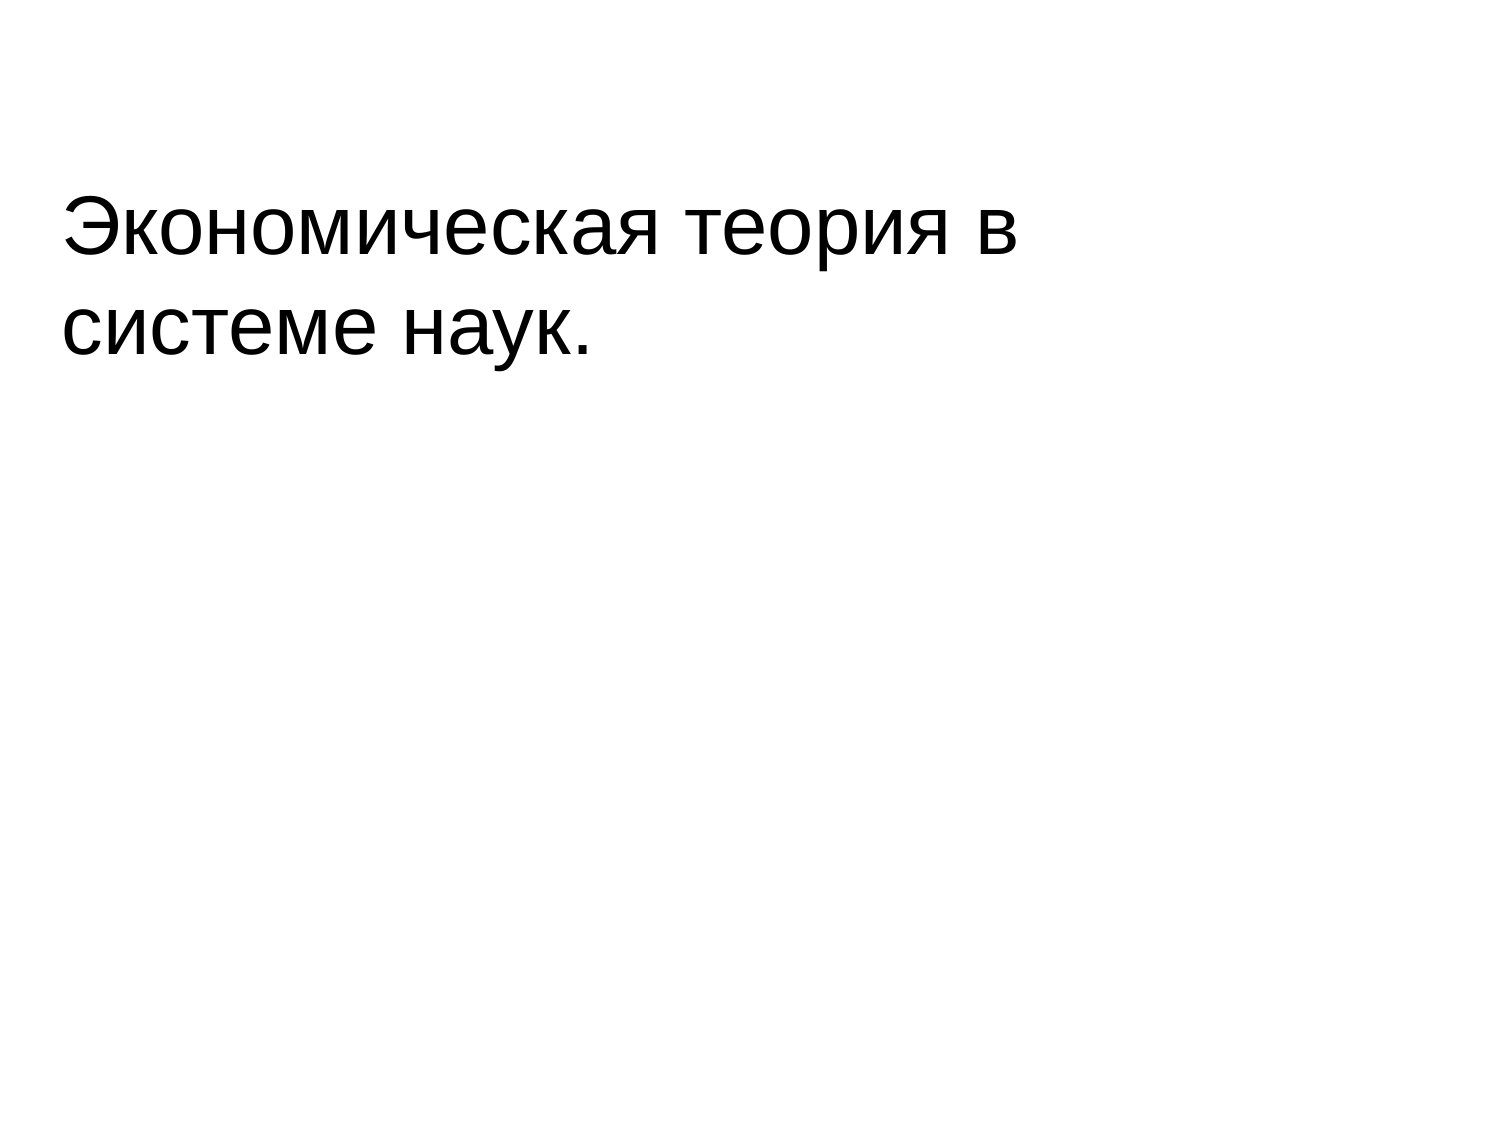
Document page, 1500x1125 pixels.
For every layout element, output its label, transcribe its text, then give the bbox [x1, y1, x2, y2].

text_box Экономическая теория в системе наук. [46, 163, 1157, 379]
